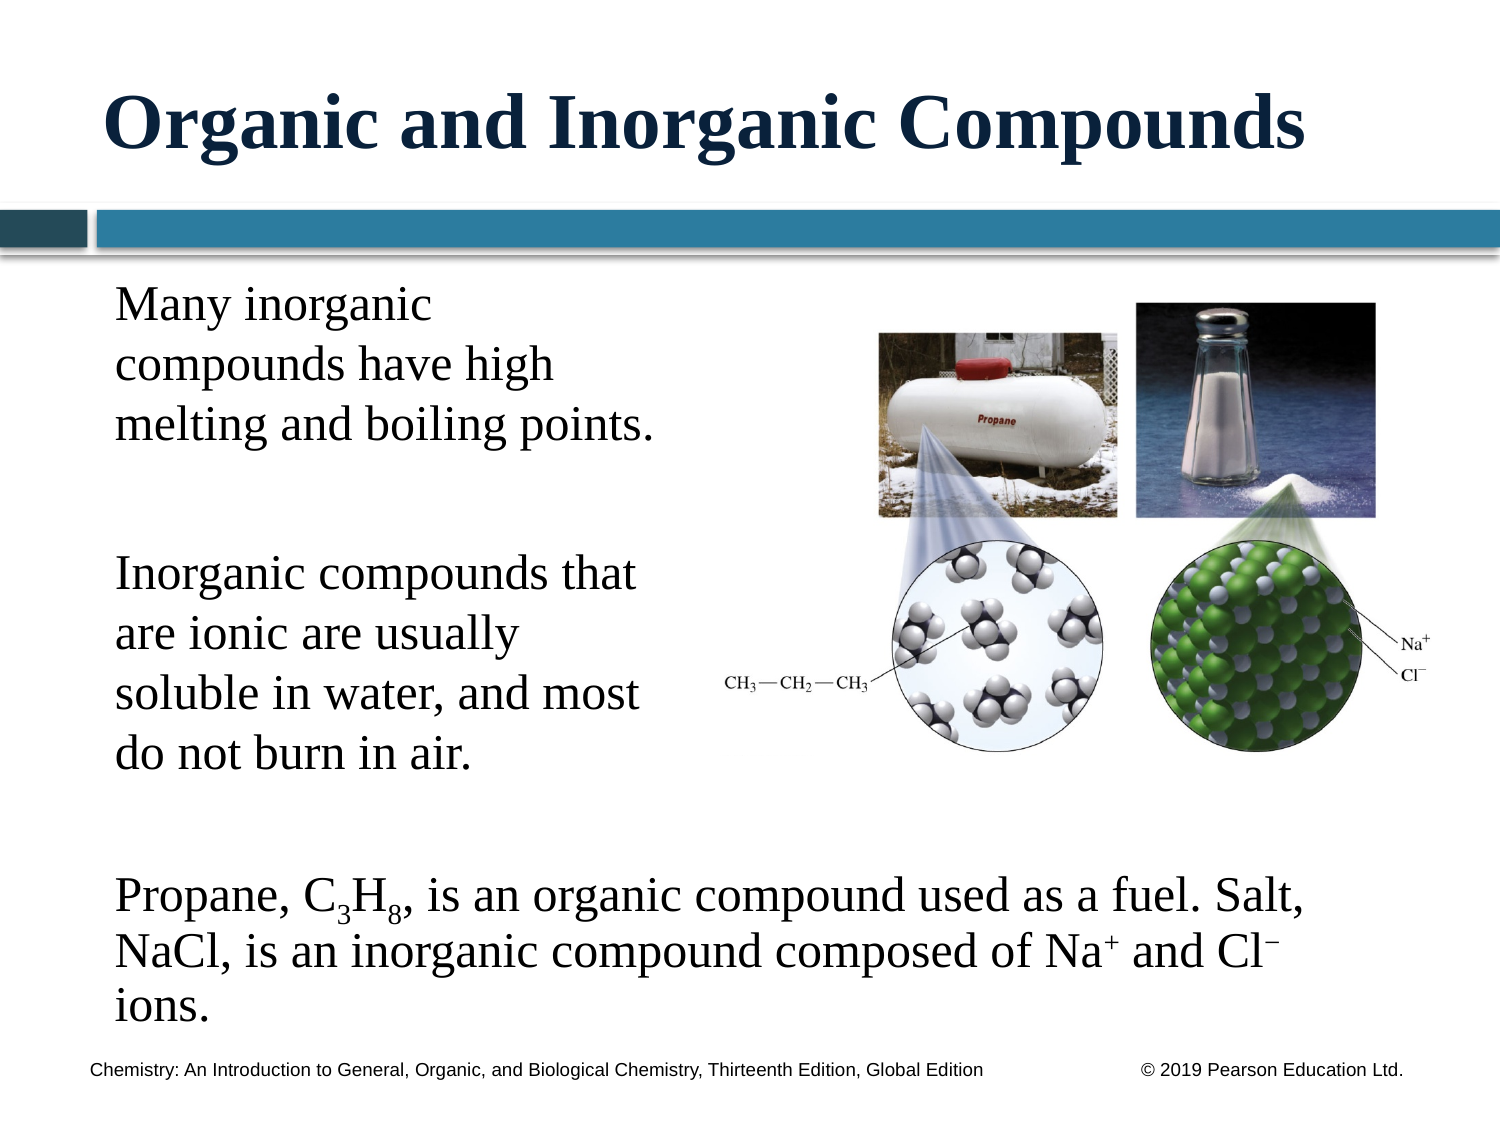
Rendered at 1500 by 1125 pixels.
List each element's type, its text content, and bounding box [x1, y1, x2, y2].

text_box Propane, C3H8, is an organic compound used as a fuel. Salt, NaCl, is an inorganic compound composed of Na+ and Cl− ions. [99, 855, 1388, 1100]
list Many inorganic compounds have high melting and boiling points. Inorganic compounds that are ionic are usually soluble in water, and most do not burn in air. [99, 262, 675, 855]
title Organic and Inorganic Compounds [87, 42, 1403, 193]
picture [720, 296, 1432, 756]
